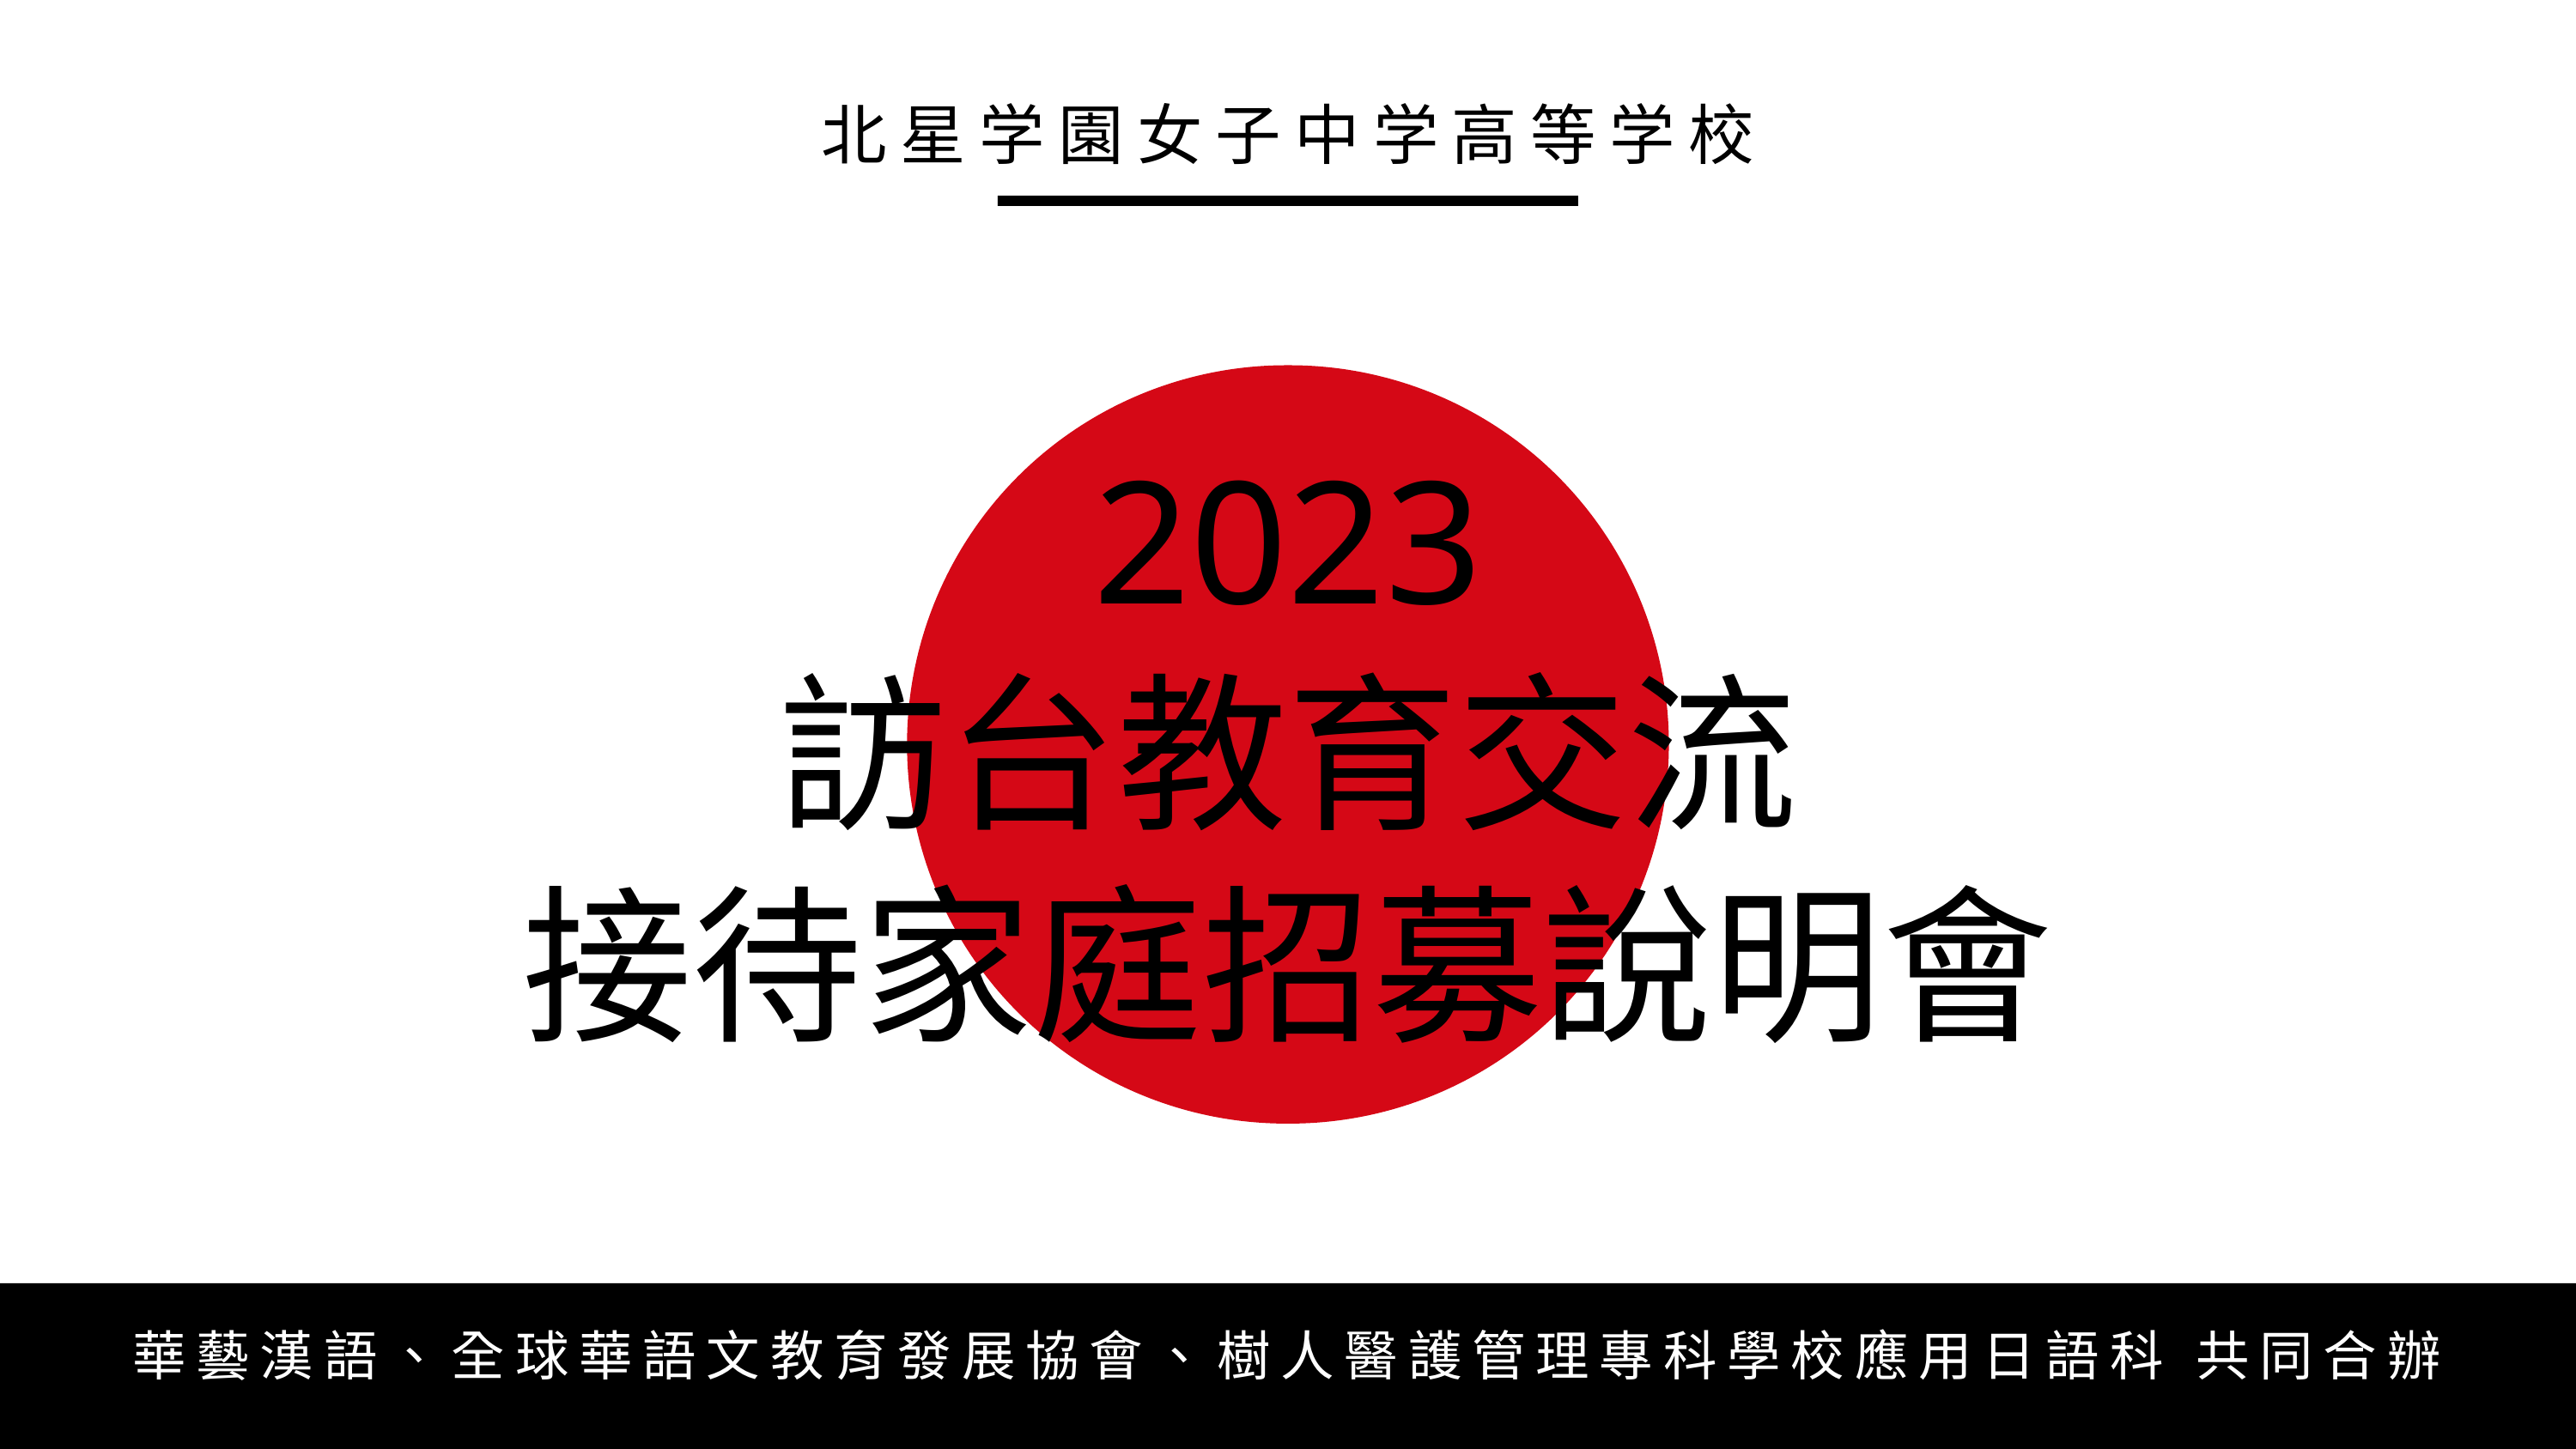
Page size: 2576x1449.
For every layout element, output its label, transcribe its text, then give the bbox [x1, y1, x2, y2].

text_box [0, 1282, 2576, 1449]
text_box 2023 訪台教育交流 接待家庭招募說明會 [1672, 425, 2120, 1063]
text_box [997, 195, 1578, 206]
text_box 北星学園女子中学高等学校 [636, 89, 1940, 173]
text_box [908, 365, 1668, 1125]
text_box 2023 訪台教育交流 接待家庭招募說明會 [456, 425, 903, 1063]
